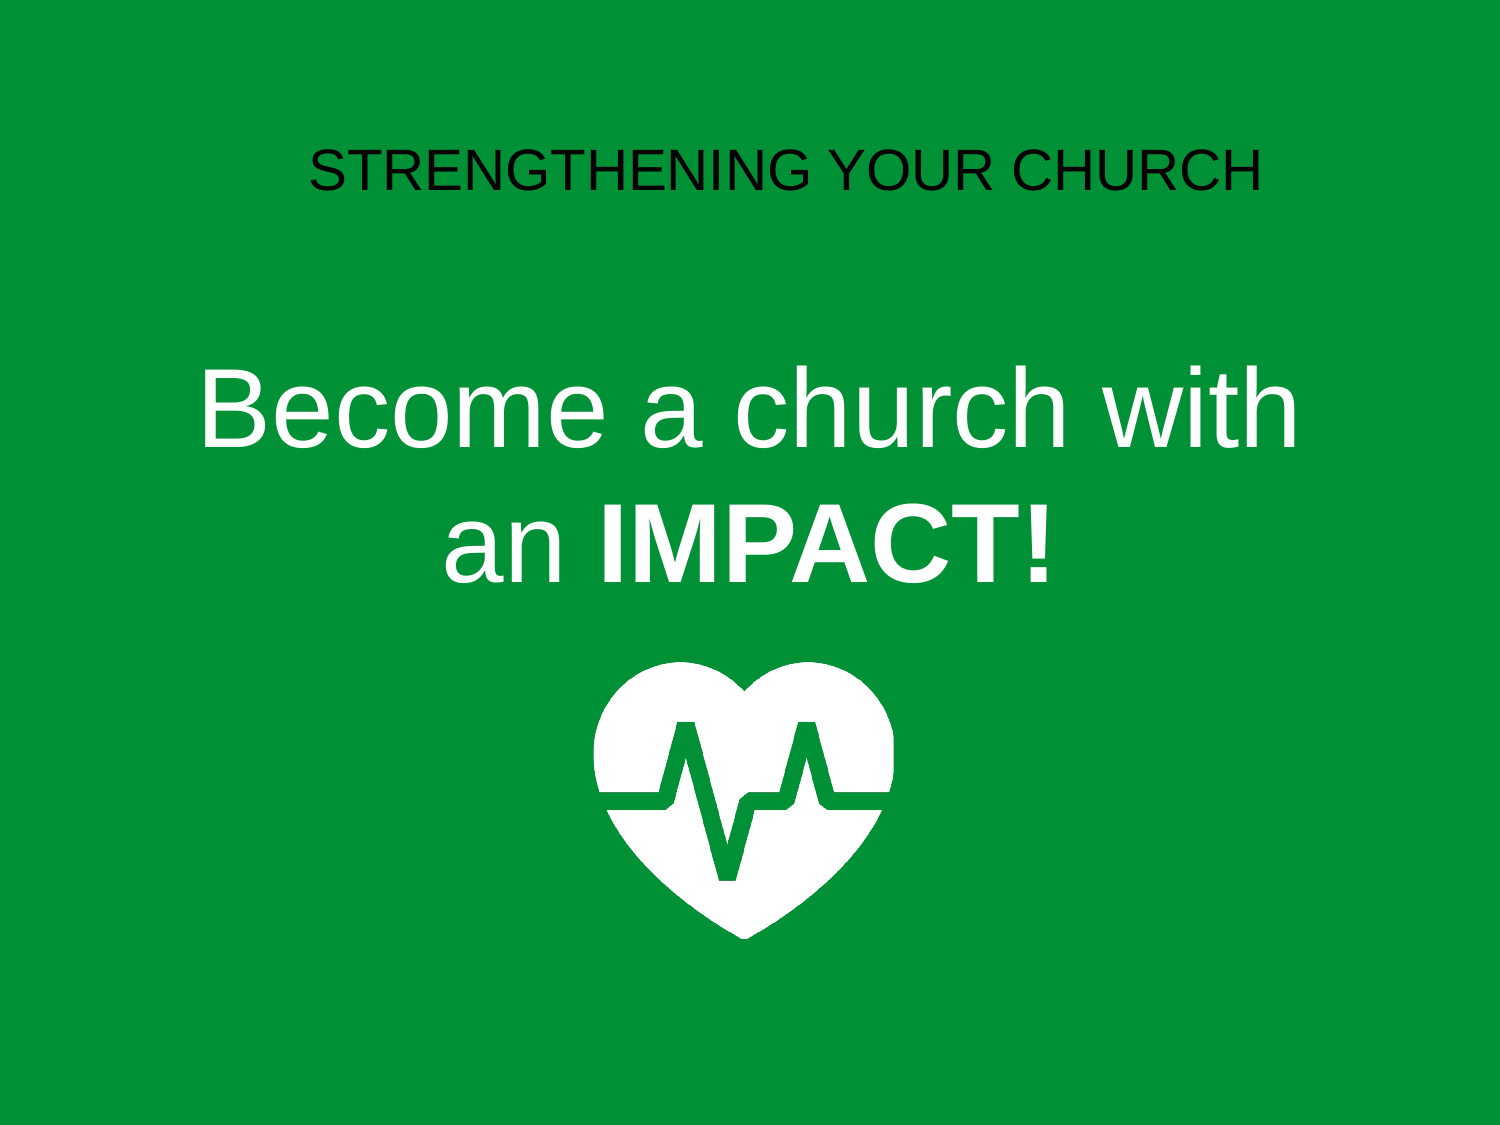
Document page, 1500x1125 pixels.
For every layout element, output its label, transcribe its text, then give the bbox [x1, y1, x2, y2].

picture [593, 662, 895, 940]
text_box STRENGTHENING YOUR CHURCH [293, 125, 1279, 210]
title Become a church with an IMPACT! [112, 349, 1388, 591]
